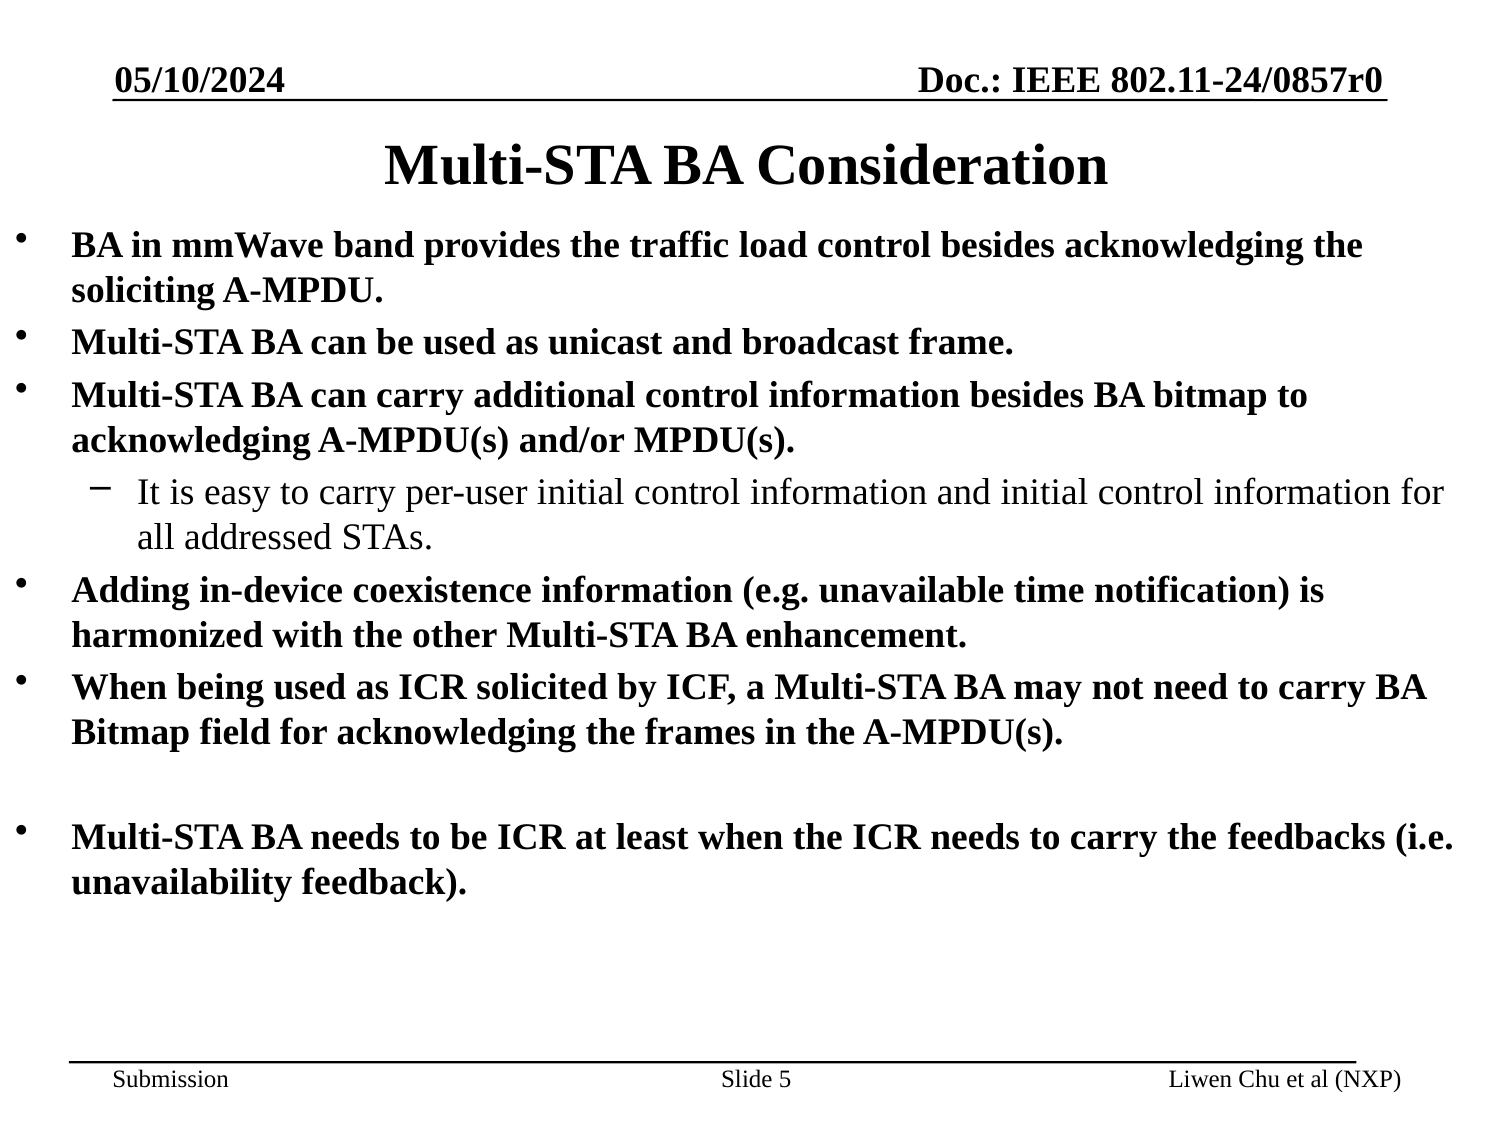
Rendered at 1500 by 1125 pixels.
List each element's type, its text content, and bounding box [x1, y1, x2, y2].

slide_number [114, 54, 288, 101]
title Multi-STA BA Consideration [0, 109, 1498, 212]
slide_number Slide 5 [712, 1061, 800, 1093]
list BA in mmWave band provides the traffic load control besides acknowledging the soliciting A-MPDU. Multi-STA BA can be used as unicast and broadcast frame. Multi-STA BA can carry additional control information besides BA bitmap to acknowledging A-MPDU(s) and/or MPDU(s). It is easy to carry per-user initial control information and initial control information for all addressed STAs. Adding in-device coexistence information (e.g. unavailable time notification) is harmonized with the other Multi-STA BA enhancement. When being used as ICR solicited by ICF, a Multi-STA BA may not need to carry BA Bitmap field for acknowledging the frames in the A-MPDU(s). Multi-STA BA needs to be ICR at least when the ICR needs to carry the feedbacks (i.e. unavailability feedback). [0, 212, 1500, 950]
footer Liwen Chu et al (NXP) [1165, 1061, 1402, 1093]
